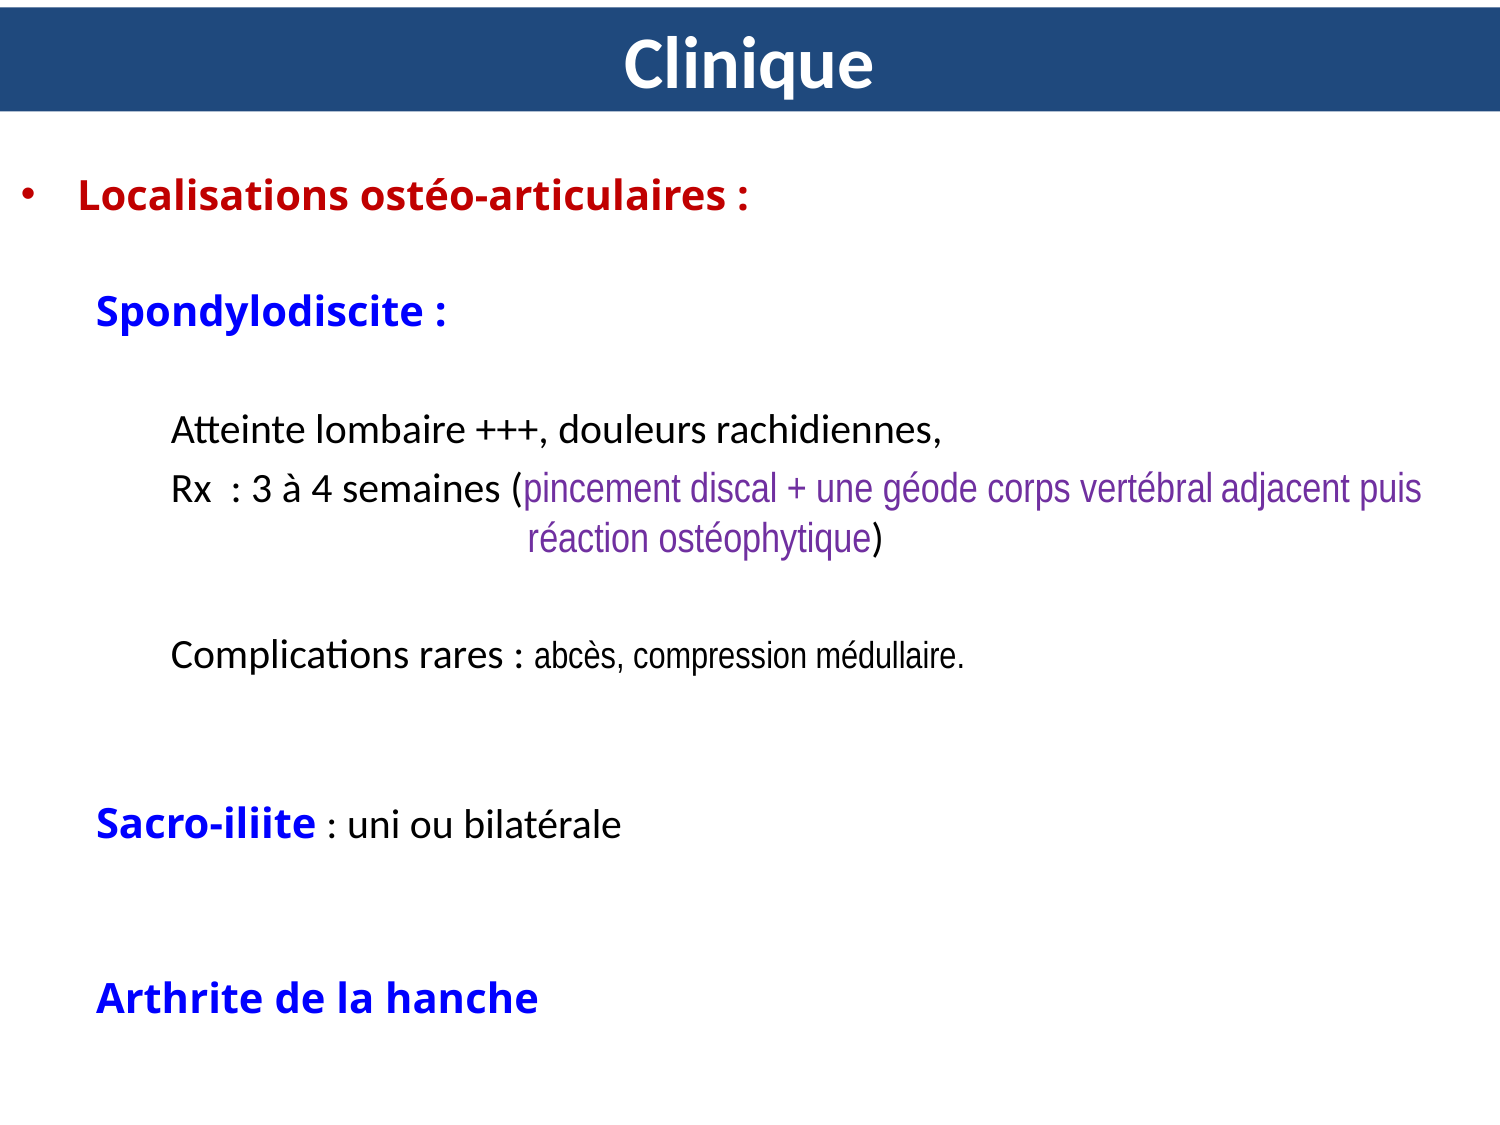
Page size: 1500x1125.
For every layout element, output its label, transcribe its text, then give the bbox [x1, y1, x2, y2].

list Localisations ostéo-articulaires : Spondylodiscite : Atteinte lombaire +++, douleurs rachidiennes, Rx : 3 à 4 semaines (pincement discal + une géode corps vertébral adjacent puis réaction ostéophytique) Complications rares : abcès, compression médullaire. Sacro-iliite : uni ou bilatérale Arthrite de la hanche [5, 160, 1459, 1067]
title Clinique [0, 7, 1500, 112]
